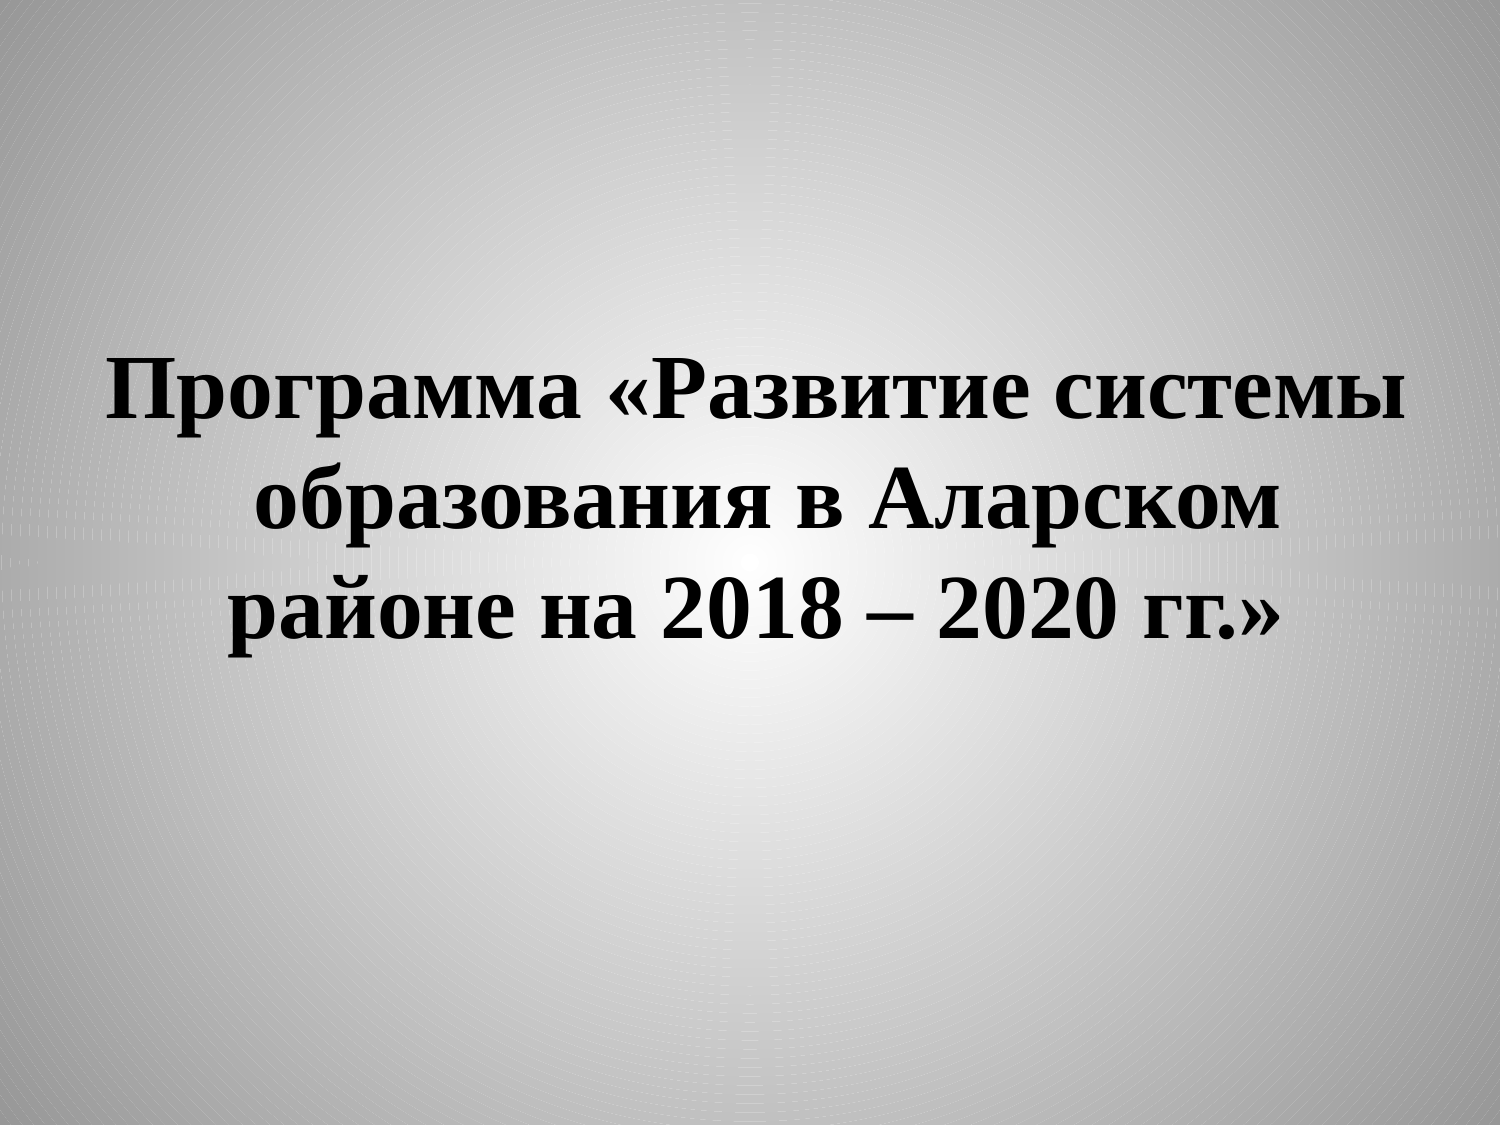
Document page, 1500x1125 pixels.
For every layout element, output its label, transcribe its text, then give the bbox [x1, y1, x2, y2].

title Программа «Развитие системы образования в Аларском районе на 2018 – 2020 гг.» [81, 398, 1433, 587]
